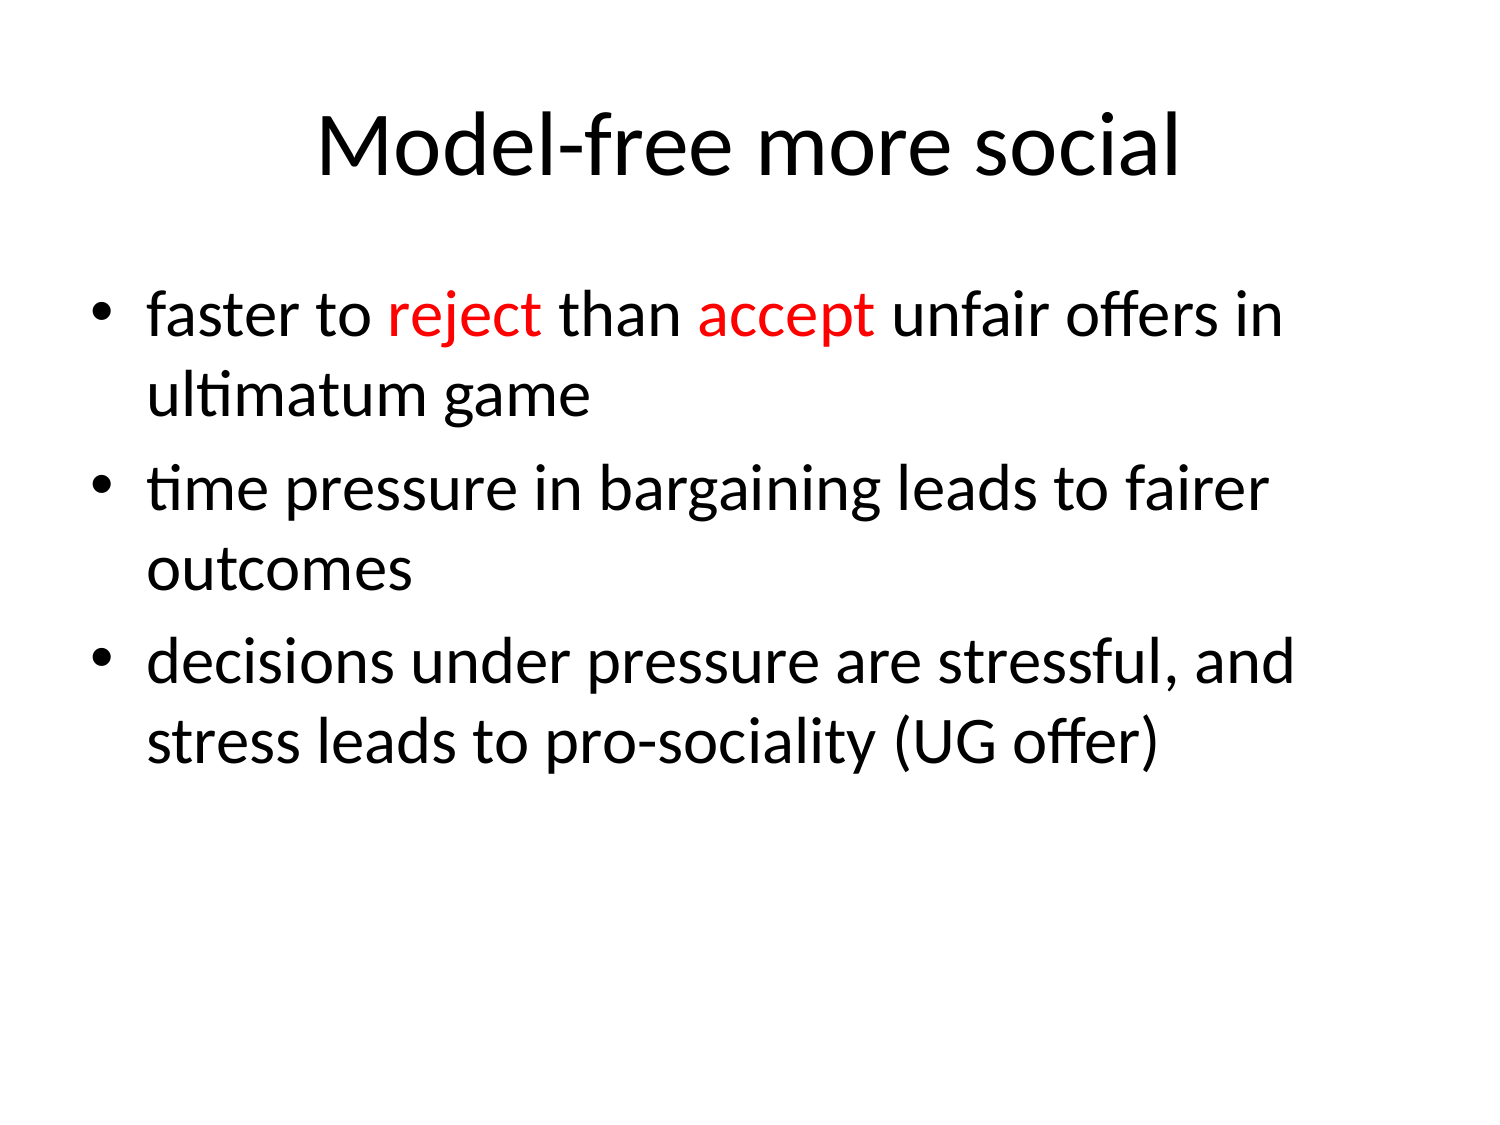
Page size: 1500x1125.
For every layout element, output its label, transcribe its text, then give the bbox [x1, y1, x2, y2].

list faster to reject than accept unfair offers in ultimatum game time pressure in bargaining leads to fairer outcomes decisions under pressure are stressful, and stress leads to pro-sociality (UG offer) [75, 262, 1425, 1005]
title Model-free more social [75, 45, 1425, 233]
